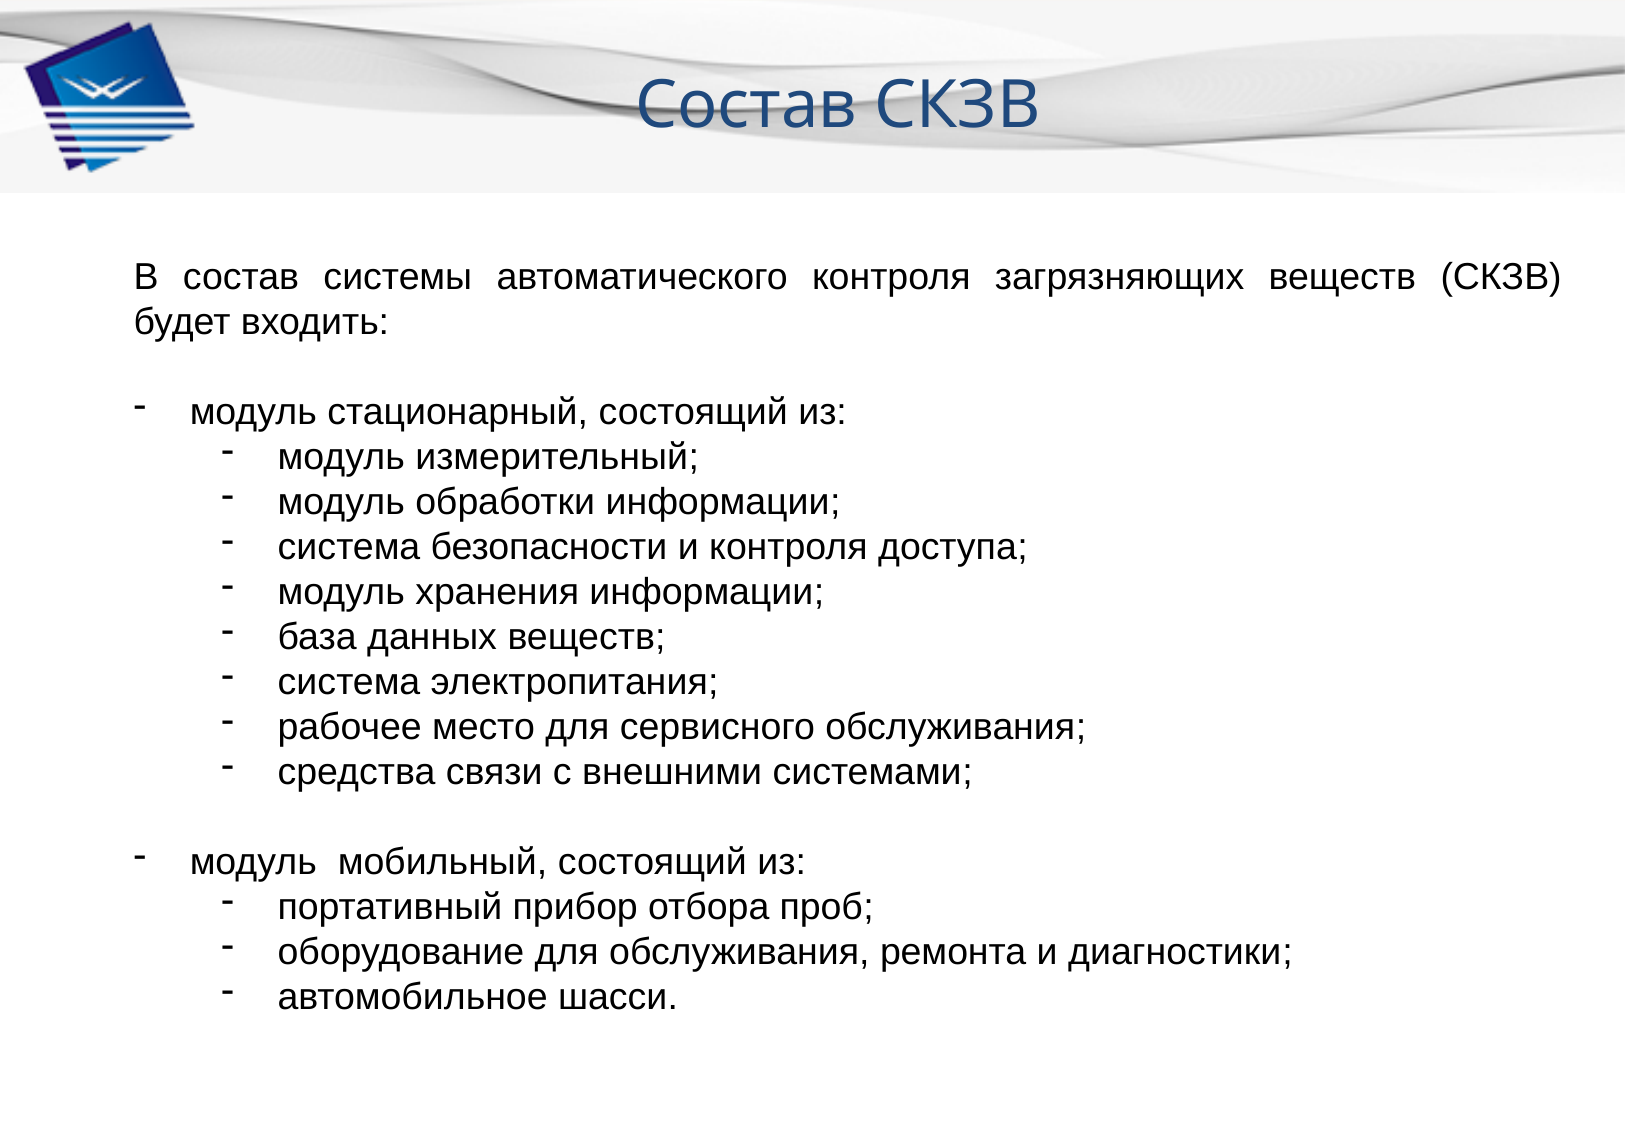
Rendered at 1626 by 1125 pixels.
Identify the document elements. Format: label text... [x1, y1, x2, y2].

picture [0, 0, 1625, 193]
text_box В состав системы автоматического контроля загрязняющих веществ (СКЗВ) будет входить: модуль стационарный, состоящий из: модуль измерительный; модуль обработки информации; система безопасности и контроля доступа; модуль хранения информации; база данных веществ; система электропитания; рабочее место для сервисного обслуживания; средства связи с внешними системами; модуль мобильный, состоящий из: портативный прибор отбора проб; оборудование для обслуживания, ремонта и диагностики; автомобильное шасси. [115, 243, 1581, 1027]
